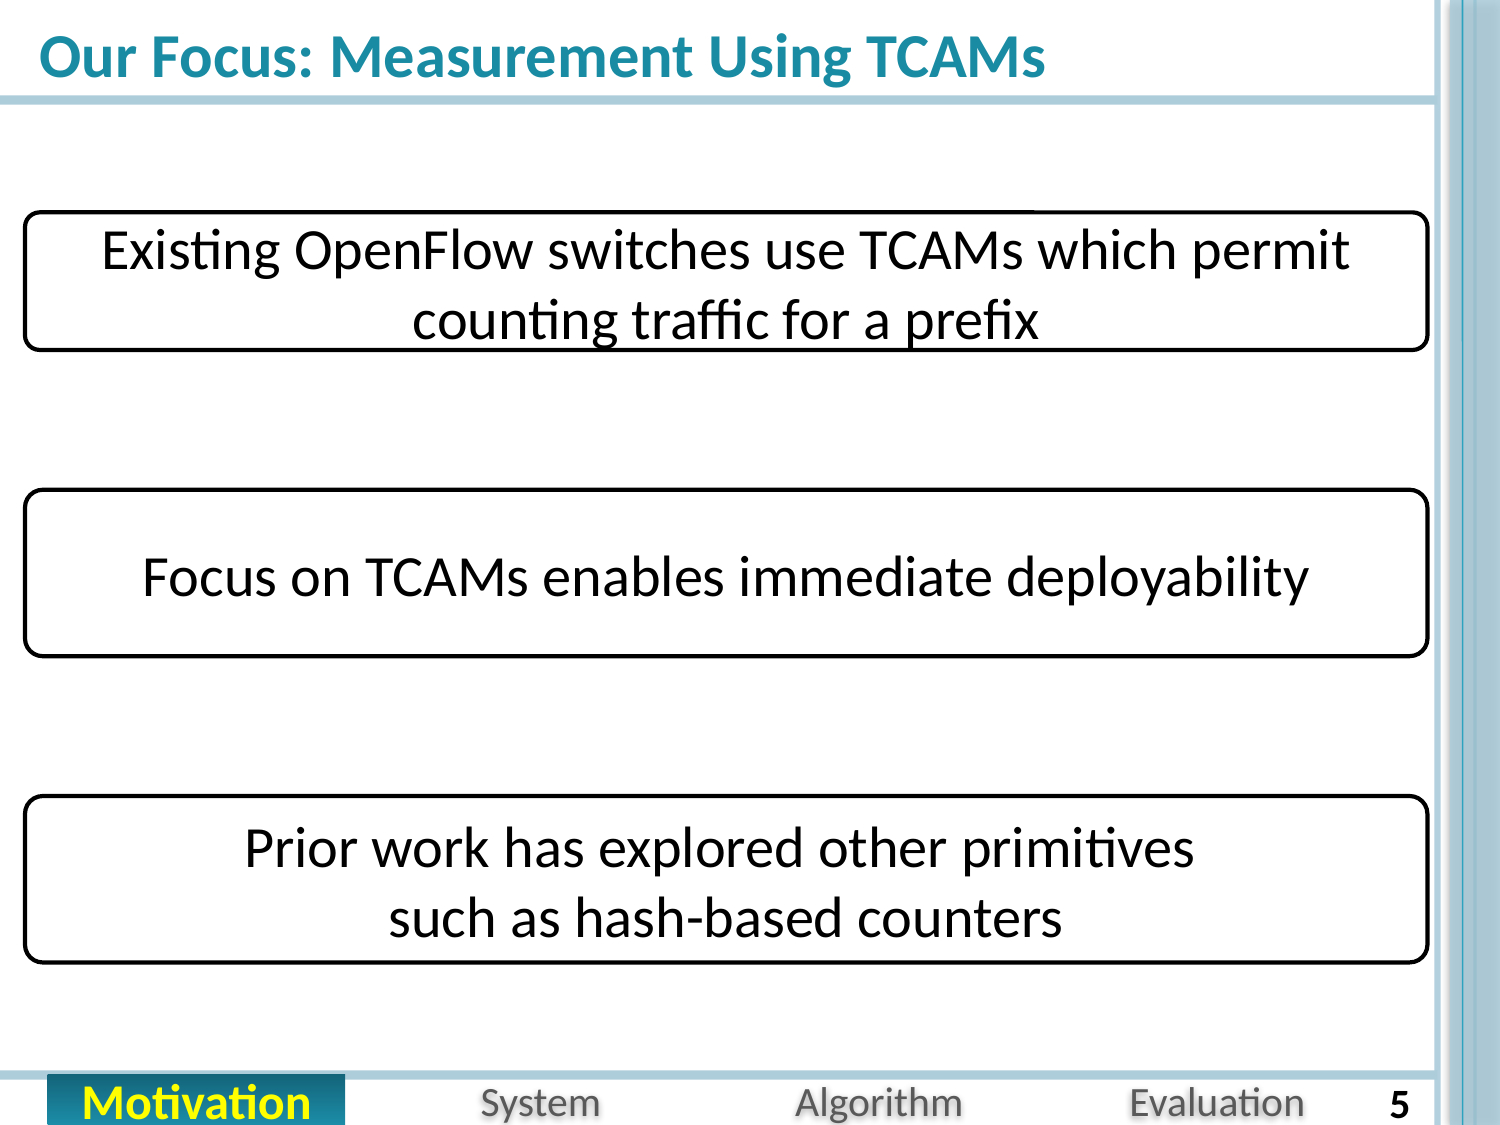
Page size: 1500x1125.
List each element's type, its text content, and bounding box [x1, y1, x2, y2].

slide_number 5 [1350, 1059, 1450, 1125]
title Our Focus: Measurement Using TCAMs [24, 7, 1438, 125]
text_box Prior work has explored other primitives such as hash-based counters [22, 793, 1430, 965]
text_box Existing OpenFlow switches use TCAMs which permit counting traffic for a prefix [22, 210, 1430, 353]
text_box Focus on TCAMs enables immediate deployability [22, 487, 1430, 659]
